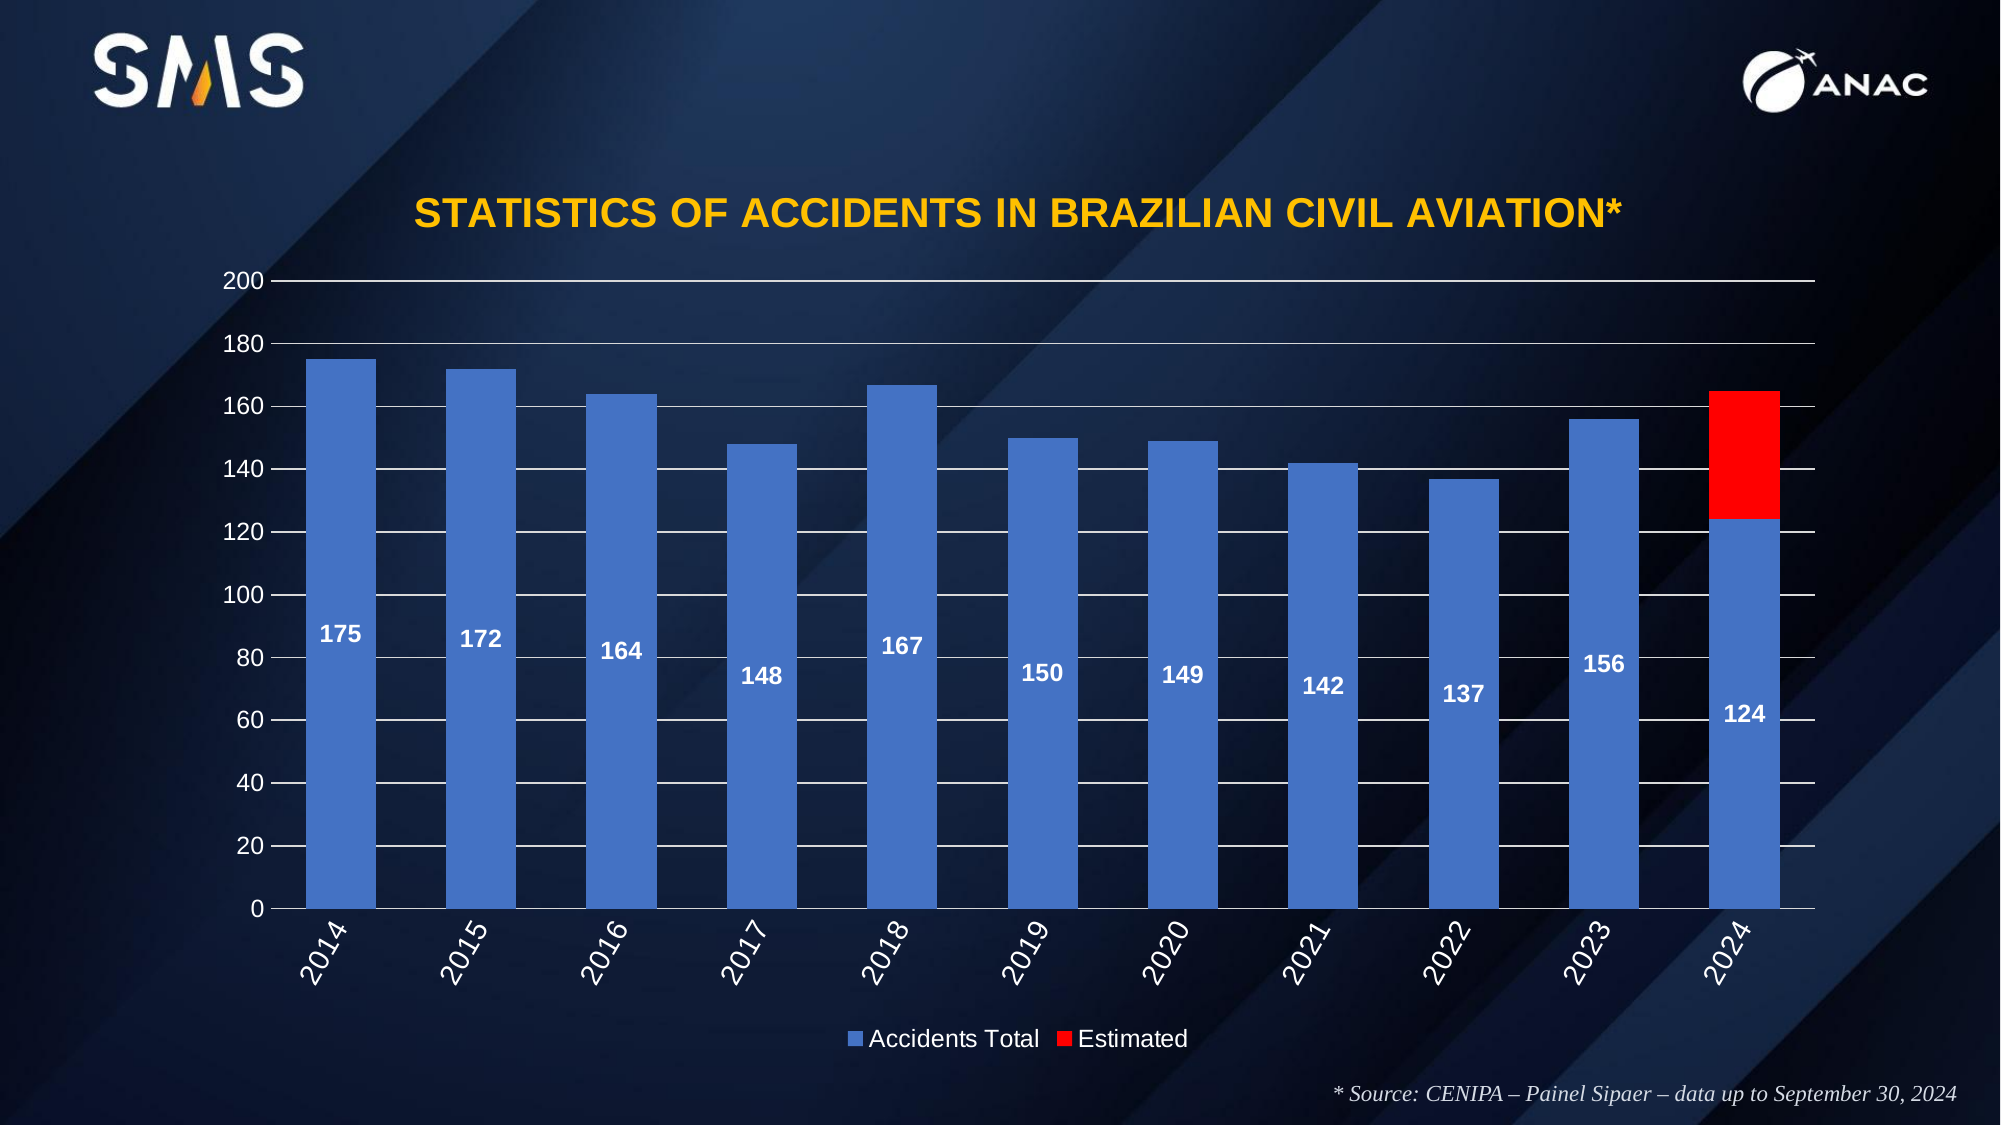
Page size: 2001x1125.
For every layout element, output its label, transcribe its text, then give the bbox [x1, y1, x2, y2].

chart [188, 151, 1849, 1059]
picture [0, 0, 2001, 1125]
text_box * Source: CENIPA – Painel Sipaer – data up to September 30, 2024 [877, 1071, 1973, 1114]
